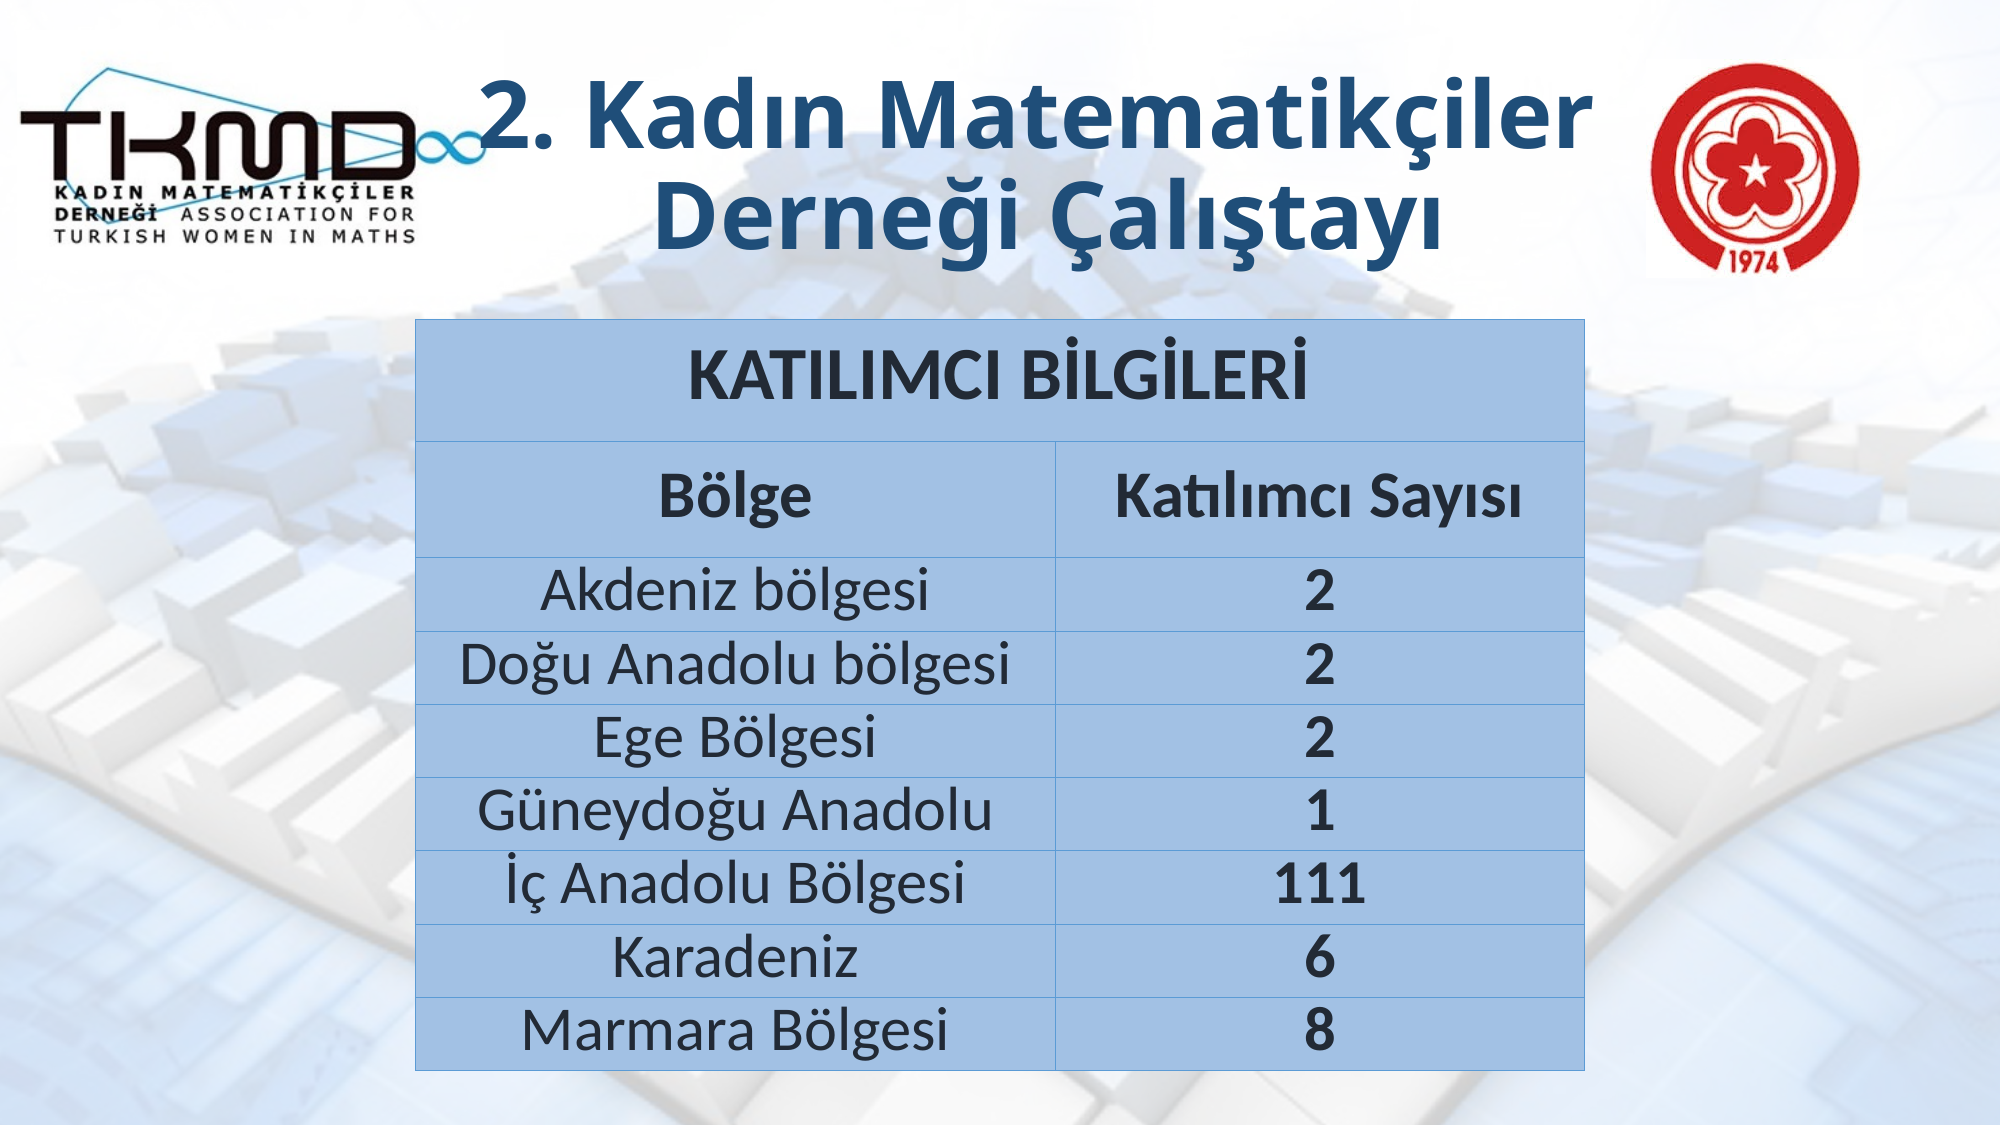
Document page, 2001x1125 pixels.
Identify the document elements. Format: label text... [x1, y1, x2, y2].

table_cell 2 [1056, 705, 1584, 777]
table_cell 2 [1056, 558, 1584, 631]
table_cell Güneydoğu Anadolu [416, 778, 1055, 850]
table_cell 6 [1056, 925, 1584, 997]
table_cell Katılımcı Sayısı [1056, 442, 1584, 557]
picture [1645, 59, 1863, 278]
table_cell Bölge [416, 442, 1055, 557]
picture [17, 30, 504, 270]
table_cell 2 [1056, 632, 1584, 704]
table_header KATILIMCI BİLGİLERİ [416, 320, 1584, 441]
table_cell 1 [1056, 778, 1584, 850]
table_cell Karadeniz [416, 925, 1055, 997]
title 2. Kadın Matematikçiler Derneği Çalıştayı [137, 59, 1645, 278]
table_cell Marmara Bölgesi [416, 998, 1055, 1070]
table_cell Ege Bölgesi [416, 705, 1055, 777]
table_cell İç Anadolu Bölgesi [416, 851, 1055, 924]
table_cell 8 [1056, 998, 1584, 1070]
table_cell Doğu Anadolu bölgesi [416, 632, 1055, 704]
table_cell 111 [1056, 851, 1584, 924]
table_cell Akdeniz bölgesi [416, 558, 1055, 631]
